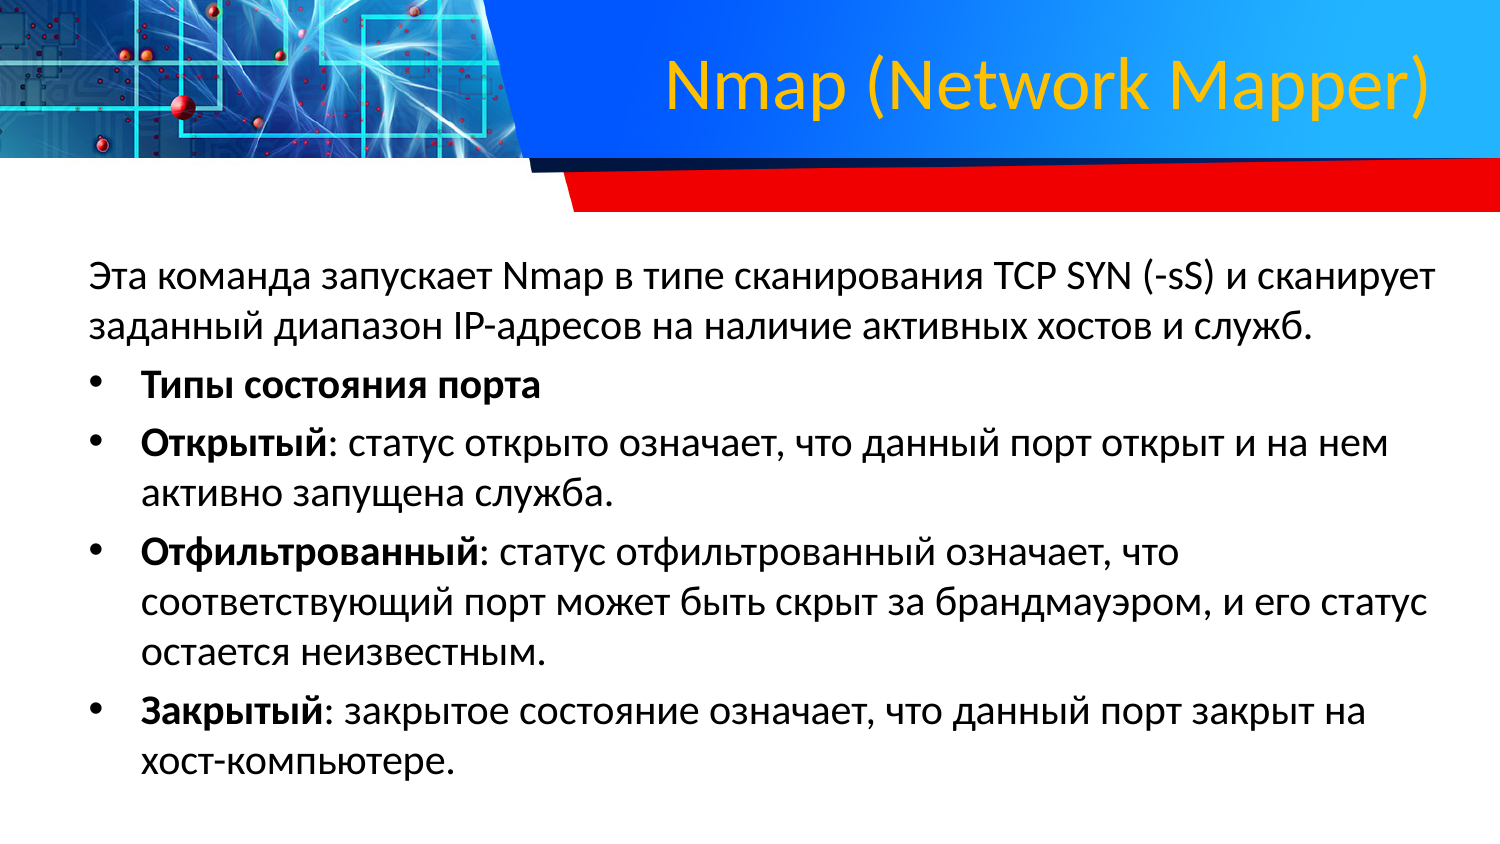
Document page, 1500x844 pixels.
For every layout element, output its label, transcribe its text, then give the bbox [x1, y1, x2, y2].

list Эта команда запускает Nmap в типе сканирования TCP SYN (-sS) и сканирует заданный диапазон IP-адресов на наличие активных хостов и служб. Типы состояния порта Открытый: статус открыто означает, что данный порт открыт и на нем активно запущена служба. Отфильтрованный: статус отфильтрованный означает, что соответствующий порт может быть скрыт за брандмауэром, и его статус остается неизвестным. Закрытый: закрытое состояние означает, что данный порт закрыт на хост-компьютере. [73, 240, 1471, 812]
picture [0, 0, 1500, 844]
title Nmap (Network Mapper) [95, 16, 1449, 143]
